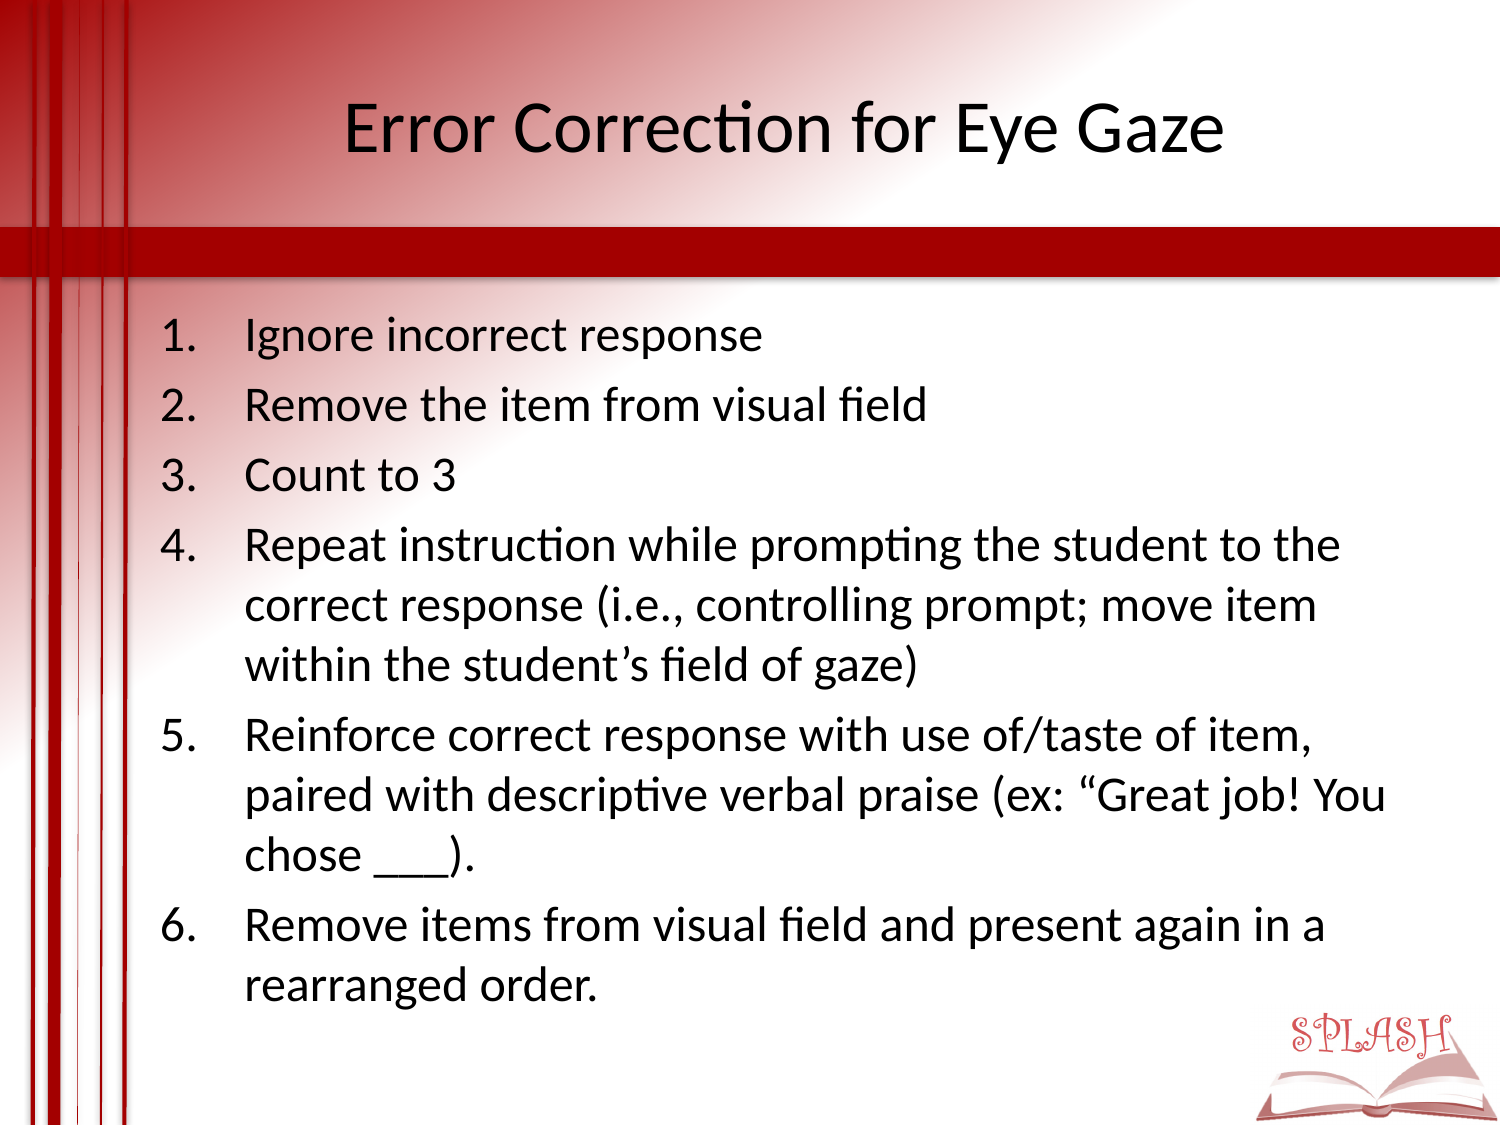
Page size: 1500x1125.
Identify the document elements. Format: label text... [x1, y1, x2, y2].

title Error Correction for Eye Gaze [145, 28, 1425, 217]
list Ignore incorrect response Remove the item from visual field Count to 3 Repeat instruction while prompting the student to the correct response (i.e., controlling prompt; move item within the student’s field of gaze) Reinforce correct response with use of/taste of item, paired with descriptive verbal praise (ex: “Great job! You chose ___). Remove items from visual field and present again in a rearranged order. [145, 294, 1425, 1069]
